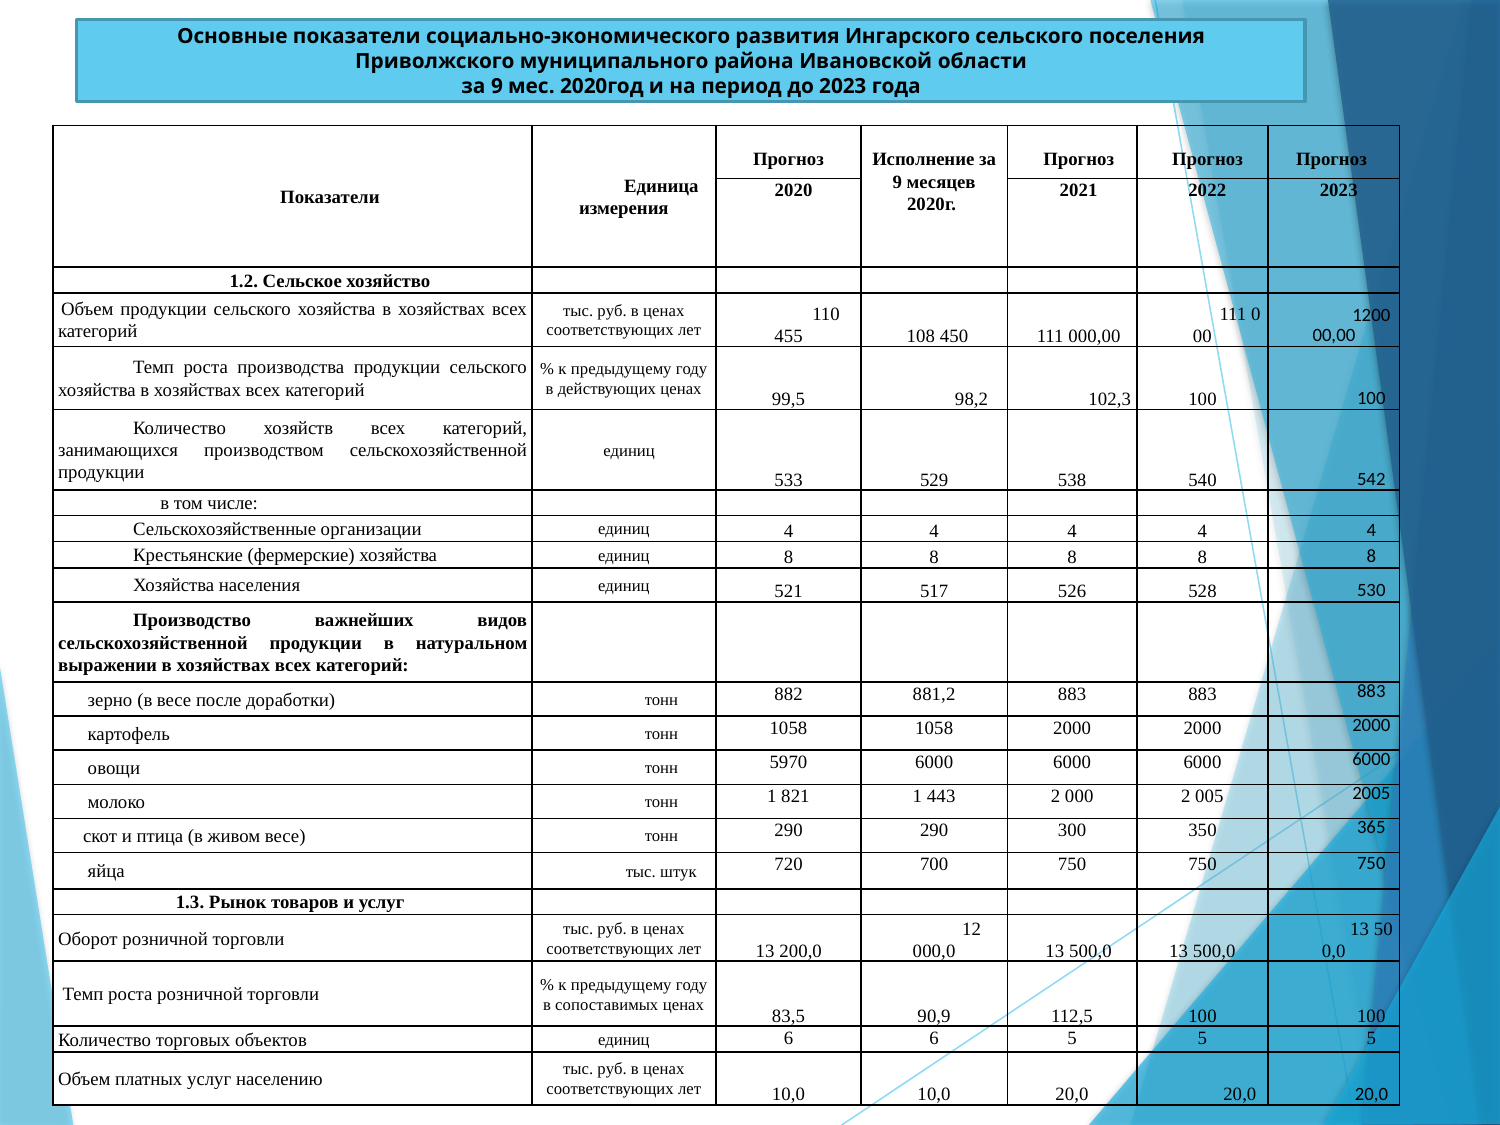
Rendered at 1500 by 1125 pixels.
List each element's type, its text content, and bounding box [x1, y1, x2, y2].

table_cell Темп роста розничной торговли [54, 962, 531, 1025]
table_cell 8 [717, 542, 860, 567]
table_cell зерно (в весе после доработки) [54, 683, 531, 715]
table_cell тонн [533, 683, 715, 715]
table_cell 2000 [1138, 717, 1267, 749]
table_cell 540 [1138, 410, 1267, 489]
table_cell 529 [862, 410, 1007, 489]
table_cell 290 [862, 819, 1007, 852]
table_cell 6 [717, 1027, 860, 1051]
table_cell 6000 [1138, 751, 1267, 784]
table_cell Хозяйства населения [54, 569, 531, 601]
table_cell 5 [1008, 1027, 1136, 1051]
table_cell 2022 [1138, 179, 1267, 266]
table_cell 720 [717, 853, 860, 888]
table_header Единица измерения [533, 126, 715, 266]
table_cell 100 [1269, 347, 1399, 409]
table_cell 5 [1269, 1027, 1399, 1051]
table_cell [717, 890, 860, 914]
table_header Прогноз [1008, 126, 1136, 178]
table_cell 112,5 [1008, 962, 1136, 1025]
table_cell 8 [862, 542, 1007, 567]
table_cell 300 [1008, 819, 1136, 852]
table_cell 98,2 [862, 347, 1007, 409]
table_cell 881,2 [862, 683, 1007, 715]
table_cell 1.2. Сельское хозяйство [54, 268, 531, 292]
table_cell 521 [717, 569, 860, 601]
table_cell 526 [1008, 569, 1136, 601]
table_cell [533, 890, 715, 914]
table_cell 83,5 [717, 962, 860, 1025]
table_cell 111 000 [1138, 294, 1267, 346]
table_cell единиц [533, 410, 715, 489]
table_cell [717, 603, 860, 681]
text_box Основные показатели социально-экономического развития Ингарского сельского поселения Приволжского муниципального района Ивановской области за 9 мес. 2020год и на период до 2023 года [75, 18, 1307, 103]
table_cell 2020 [717, 179, 860, 266]
table_cell 882 [717, 683, 860, 715]
table_cell 6000 [862, 751, 1007, 784]
table_cell [717, 268, 860, 292]
table_cell 2 005 [1138, 785, 1267, 818]
table_cell Производство важнейших видов сельскохозяйственной продукции в натуральном выражении в хозяйствах всех категорий: [54, 603, 531, 681]
table_cell 883 [1008, 683, 1136, 715]
table_cell 1 443 [862, 785, 1007, 818]
table_cell единиц [533, 516, 715, 541]
table_header Прогноз [1269, 126, 1399, 178]
table_cell [862, 268, 1007, 292]
table_cell 8 [1269, 542, 1399, 567]
table_header Прогноз [717, 126, 860, 178]
table_cell 1058 [717, 717, 860, 749]
table_cell 100 [1269, 962, 1399, 1025]
table_cell Количество торговых объектов [54, 1027, 531, 1051]
table_cell тонн [533, 717, 715, 749]
table_header Исполнение за 9 месяцев 2020г. [862, 126, 1007, 266]
table_cell 1 821 [717, 785, 860, 818]
table_cell 883 [1269, 683, 1399, 715]
table_cell 13 500,0 [1269, 915, 1399, 960]
table_cell овощи [54, 751, 531, 784]
table_cell [1138, 890, 1267, 914]
table_cell 750 [1269, 853, 1399, 888]
table_cell 750 [1008, 853, 1136, 888]
table_cell 10,0 [717, 1053, 860, 1104]
table_cell тыс. штук [533, 853, 715, 888]
table_cell 13 200,0 [717, 915, 860, 960]
table_cell 13 500,0 [1138, 915, 1267, 960]
table_cell единиц [533, 542, 715, 567]
table_cell 2021 [1008, 179, 1136, 266]
table_cell единиц [533, 1027, 715, 1051]
table_cell 10,0 [862, 1053, 1007, 1104]
table_cell 350 [1138, 819, 1267, 852]
table_cell 1.3. Рынок товаров и услуг [54, 890, 531, 914]
table_cell 110 455 [717, 294, 860, 346]
table_cell 700 [862, 853, 1007, 888]
table_cell [1008, 268, 1136, 292]
table_cell 6000 [1008, 751, 1136, 784]
table_cell 6000 [1269, 751, 1399, 784]
table_cell 100 [1138, 962, 1267, 1025]
table_cell Крестьянские (фермерские) хозяйства [54, 542, 531, 567]
table_cell 1058 [862, 717, 1007, 749]
table_cell Оборот розничной торговли [54, 915, 531, 960]
table_cell 4 [1269, 516, 1399, 541]
table_cell 4 [1008, 516, 1136, 541]
table_cell 12 000,0 [862, 915, 1007, 960]
table_cell тыс. руб. в ценах соответствующих лет [533, 915, 715, 960]
table_cell 99,5 [717, 347, 860, 409]
table_cell 6 [862, 1027, 1007, 1051]
table_cell 108 450 [862, 294, 1007, 346]
table_cell 4 [717, 516, 860, 541]
table_cell тонн [533, 785, 715, 818]
table_cell 290 [717, 819, 860, 852]
table_cell 528 [1138, 569, 1267, 601]
table_cell яйца [54, 853, 531, 888]
table_cell Объем продукции сельского хозяйства в хозяйствах всех категорий [54, 294, 531, 346]
table_cell в том числе: [54, 491, 531, 515]
table_cell картофель [54, 717, 531, 749]
table_header Показатели [54, 126, 531, 266]
table_cell единиц [533, 569, 715, 601]
table_cell тонн [533, 819, 715, 852]
table_cell 8 [1138, 542, 1267, 567]
table_cell Сельскохозяйственные организации [54, 516, 531, 541]
table_cell [1269, 268, 1399, 292]
table_cell [1269, 491, 1399, 515]
table_header Прогноз [1138, 126, 1267, 178]
table_cell 365 [1269, 819, 1399, 852]
table_cell 13 500,0 [1008, 915, 1136, 960]
table_cell [717, 491, 860, 515]
table_cell скот и птица (в живом весе) [54, 819, 531, 852]
table_cell % к предыдущему году в действующих ценах [533, 347, 715, 409]
table_cell [533, 603, 715, 681]
table_cell 883 [1138, 683, 1267, 715]
table_cell [1269, 890, 1399, 914]
table_cell 2 000 [1008, 785, 1136, 818]
table_cell 517 [862, 569, 1007, 601]
table_cell 20,0 [1008, 1053, 1136, 1104]
table_cell % к предыдущему году в сопоставимых ценах [533, 962, 715, 1025]
table_cell 2000 [1269, 717, 1399, 749]
table_cell [862, 491, 1007, 515]
table_cell [1008, 890, 1136, 914]
table_cell [1138, 268, 1267, 292]
table_cell 542 [1269, 410, 1399, 489]
table_cell [533, 491, 715, 515]
table_cell Объем платных услуг населению [54, 1053, 531, 1104]
table_cell 538 [1008, 410, 1136, 489]
table_cell 102,3 [1008, 347, 1136, 409]
table_cell 533 [717, 410, 860, 489]
table_cell 2000 [1008, 717, 1136, 749]
table_cell [533, 268, 715, 292]
table_cell 20,0 [1138, 1053, 1267, 1104]
table_cell 2023 [1269, 179, 1399, 266]
table_cell [862, 603, 1007, 681]
table_cell Темп роста производства продукции сельского хозяйства в хозяйствах всех категорий [54, 347, 531, 409]
table_cell 5970 [717, 751, 860, 784]
table_cell 8 [1008, 542, 1136, 567]
table_cell [1138, 491, 1267, 515]
table_cell 750 [1138, 853, 1267, 888]
table_cell молоко [54, 785, 531, 818]
table_cell 5 [1138, 1027, 1267, 1051]
table_cell [1269, 603, 1399, 681]
table_cell 100 [1138, 347, 1267, 409]
table_cell тыс. руб. в ценах соответствующих лет [533, 1053, 715, 1104]
table_cell 90,9 [862, 962, 1007, 1025]
table_cell тонн [533, 751, 715, 784]
table_cell 4 [1138, 516, 1267, 541]
table_cell тыс. руб. в ценах соответствующих лет [533, 294, 715, 346]
table_cell 530 [1269, 569, 1399, 601]
table_cell 111 000,00 [1008, 294, 1136, 346]
table_cell Количество хозяйств всех категорий, занимающихся производством сельскохозяйственной продукции [54, 410, 531, 489]
table_cell [1138, 603, 1267, 681]
table_cell 20,0 [1269, 1053, 1399, 1104]
table_cell 2005 [1269, 785, 1399, 818]
table_cell [862, 890, 1007, 914]
table_cell [1008, 491, 1136, 515]
table_cell [1008, 603, 1136, 681]
table_cell 120000,00 [1269, 294, 1399, 346]
table_cell 4 [862, 516, 1007, 541]
